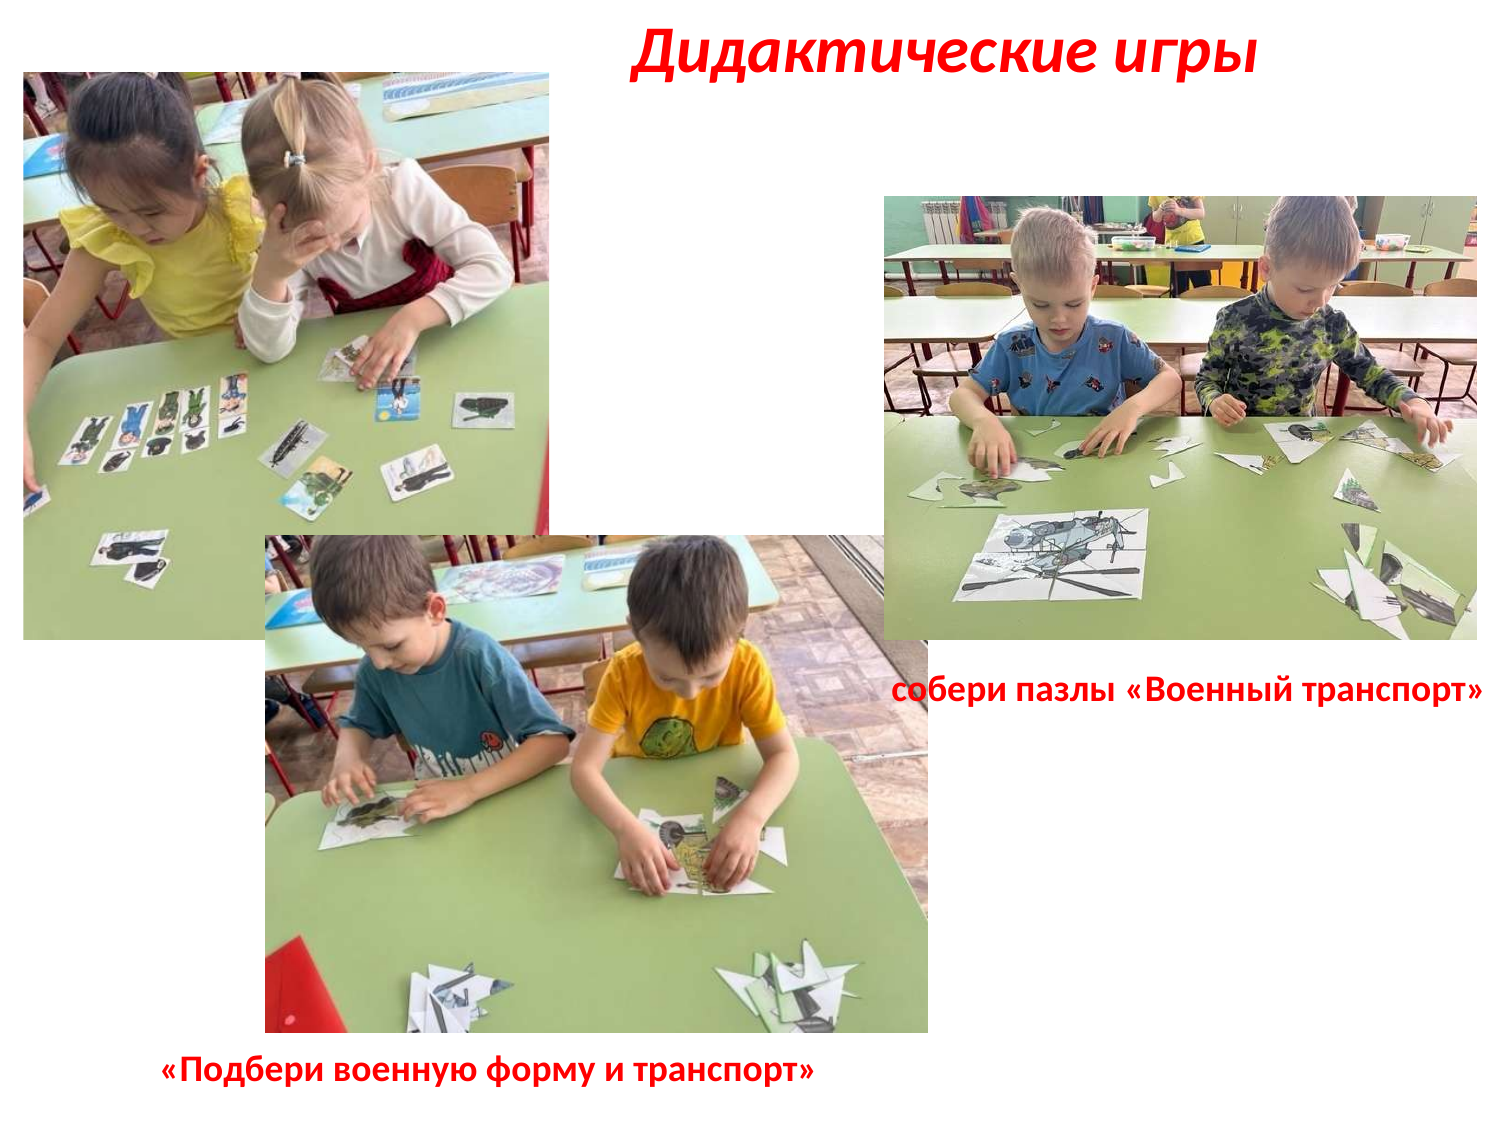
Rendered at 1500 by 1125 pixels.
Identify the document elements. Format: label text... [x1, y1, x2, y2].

text_box «Подбери военную форму и транспорт» [136, 1036, 887, 1097]
title Дидактические игры [396, 4, 1495, 132]
picture [23, 67, 1477, 1033]
text_box собери пазлы «Военный транспорт» [932, 656, 1500, 717]
